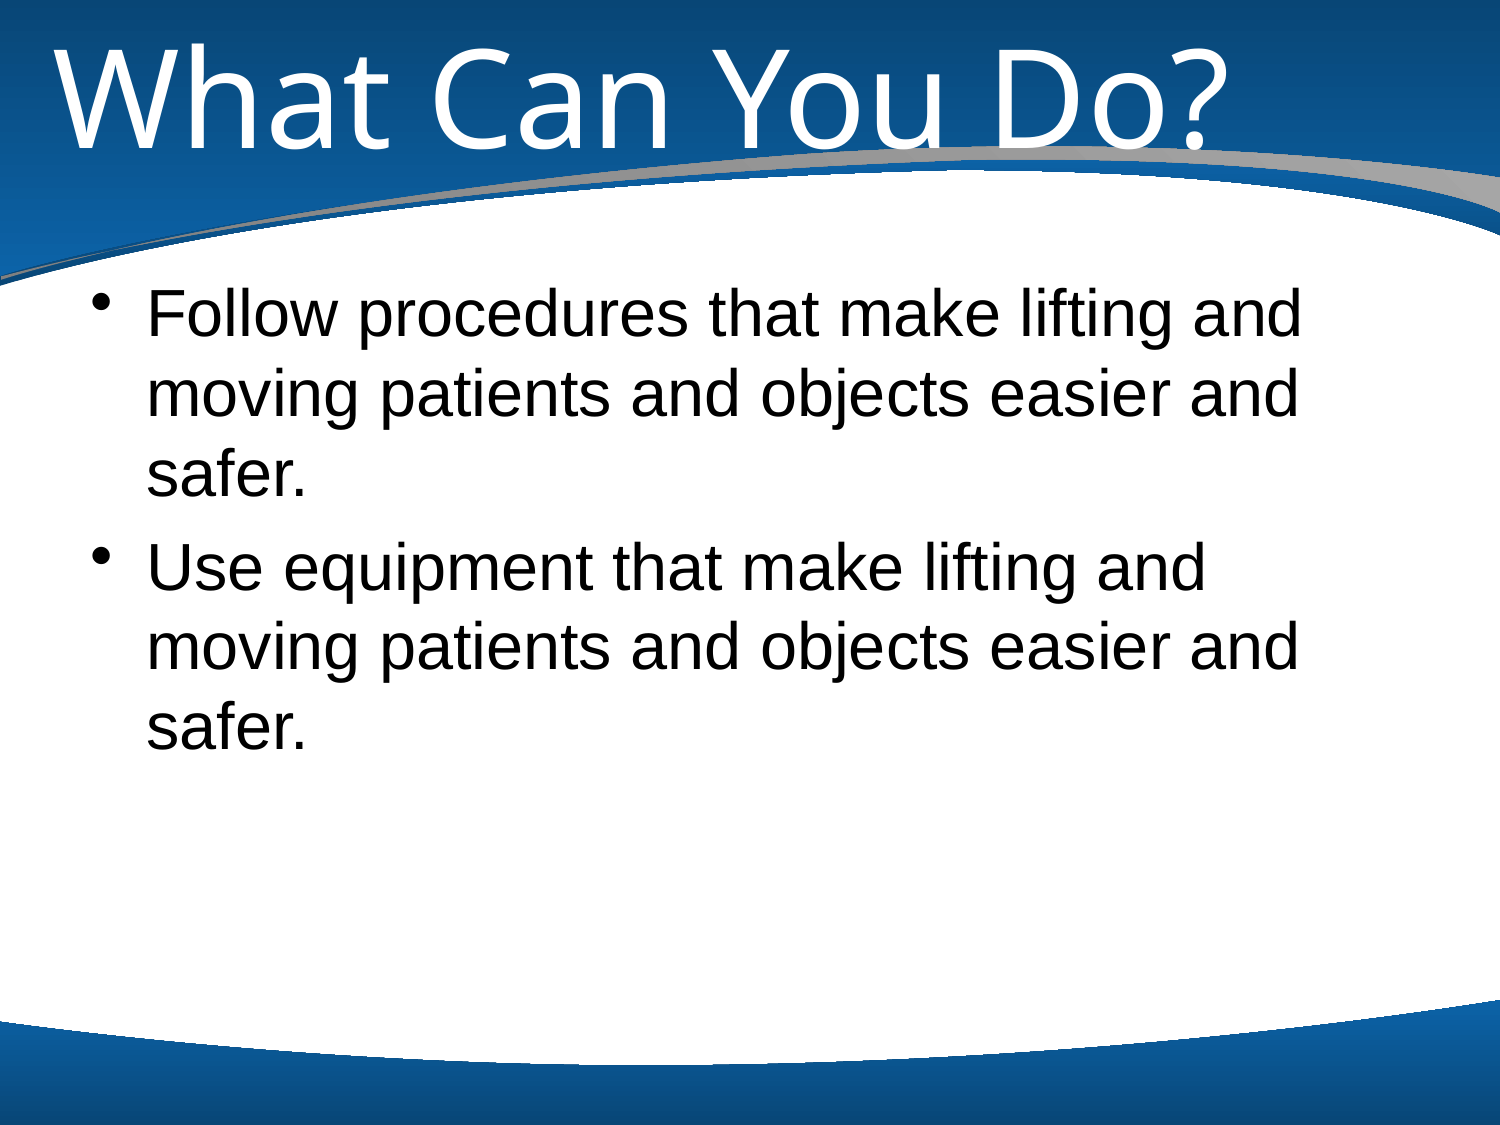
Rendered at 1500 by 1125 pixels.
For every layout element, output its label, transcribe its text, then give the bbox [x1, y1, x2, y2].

list Follow procedures that make lifting and moving patients and objects easier and safer. Use equipment that make lifting and moving patients and objects easier and safer. [75, 262, 1425, 1005]
title What Can You Do? [37, 37, 1463, 150]
